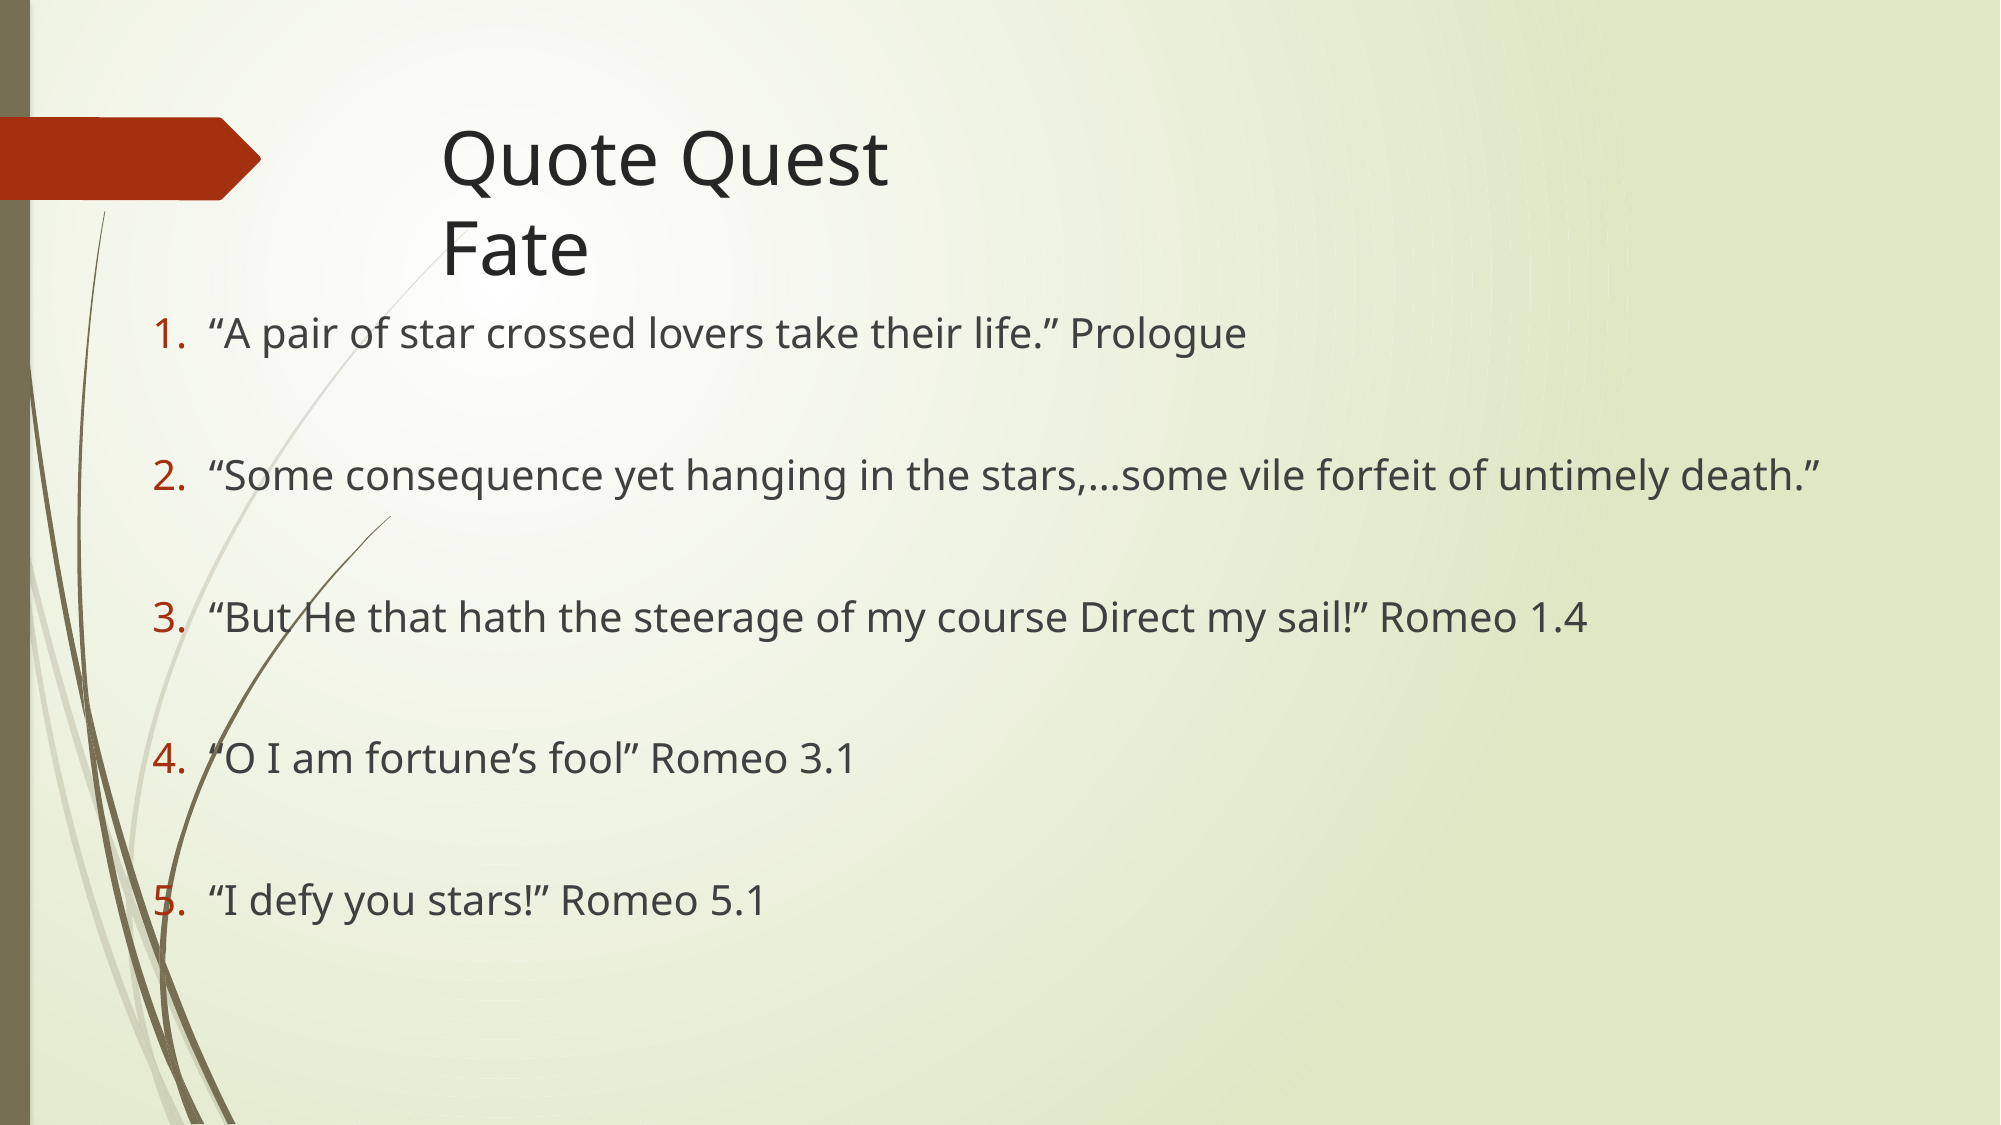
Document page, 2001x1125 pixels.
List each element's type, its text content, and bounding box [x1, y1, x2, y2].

title Quote Quest Fate [425, 102, 1888, 313]
list “A pair of star crossed lovers take their life.” Prologue “Some consequence yet hanging in the stars,…some vile forfeit of untimely death.” “But He that hath the steerage of my course Direct my sail!” Romeo 1.4 “O I am fortune’s fool” Romeo 3.1 “I defy you stars!” Romeo 5.1 [137, 299, 1863, 1003]
